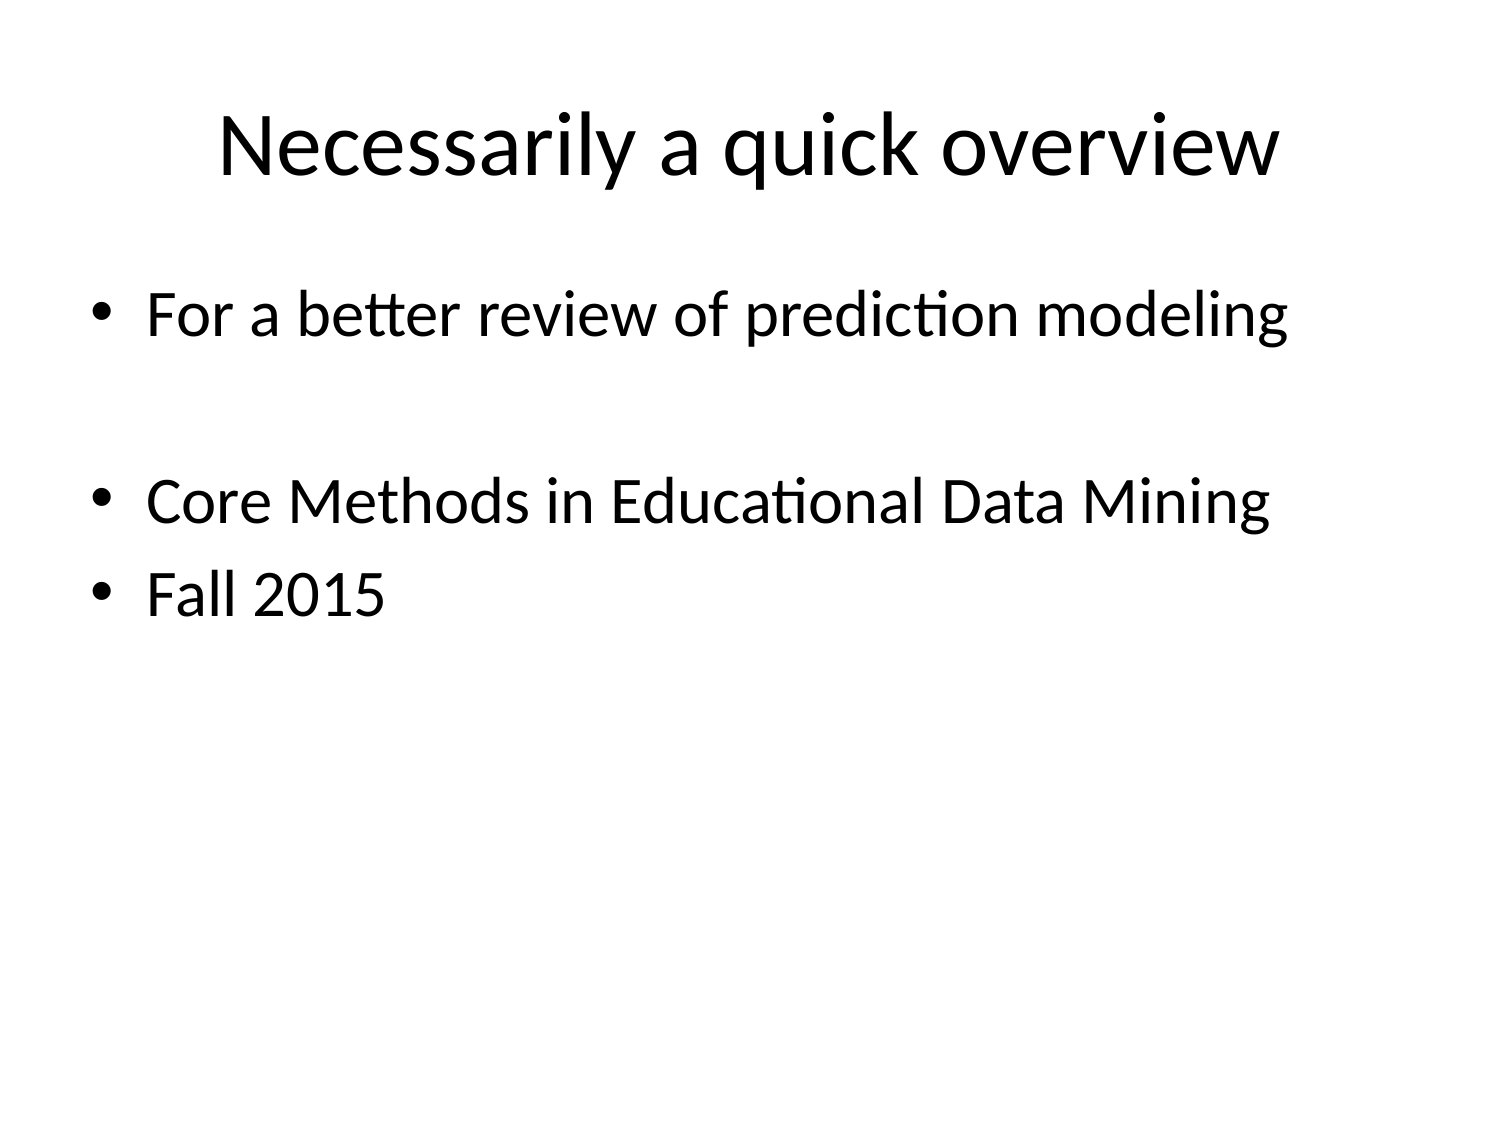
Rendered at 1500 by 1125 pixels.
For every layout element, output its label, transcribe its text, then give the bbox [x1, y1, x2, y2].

title Necessarily a quick overview [75, 45, 1425, 233]
list For a better review of prediction modeling Core Methods in Educational Data Mining Fall 2015 [75, 262, 1425, 1005]
